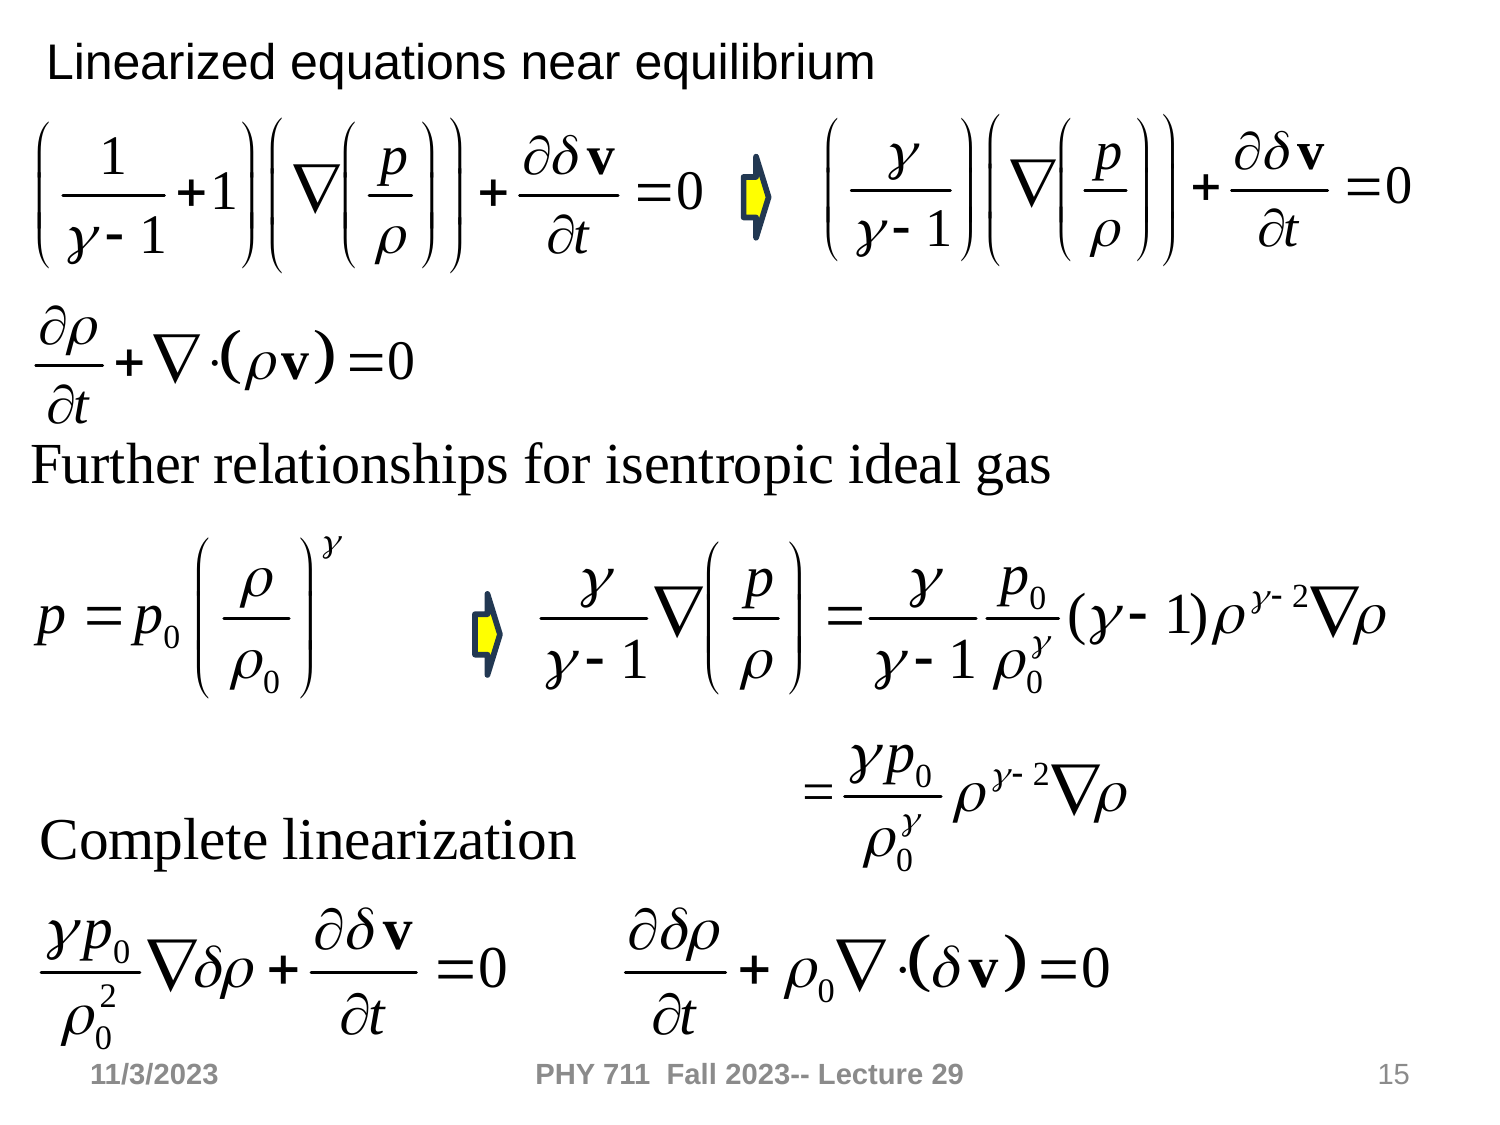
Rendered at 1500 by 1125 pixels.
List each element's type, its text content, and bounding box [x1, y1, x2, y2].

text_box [30, 804, 1142, 1063]
text_box Linearized equations near equilibrium [31, 21, 1244, 97]
text_box [741, 154, 771, 240]
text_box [815, 104, 1424, 277]
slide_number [75, 1071, 425, 1103]
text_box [21, 429, 1400, 886]
footer PHY 711 Fall 2023-- Lecture 29 [512, 1071, 988, 1103]
slide_number 15 [1074, 1042, 1425, 1103]
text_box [26, 108, 714, 427]
